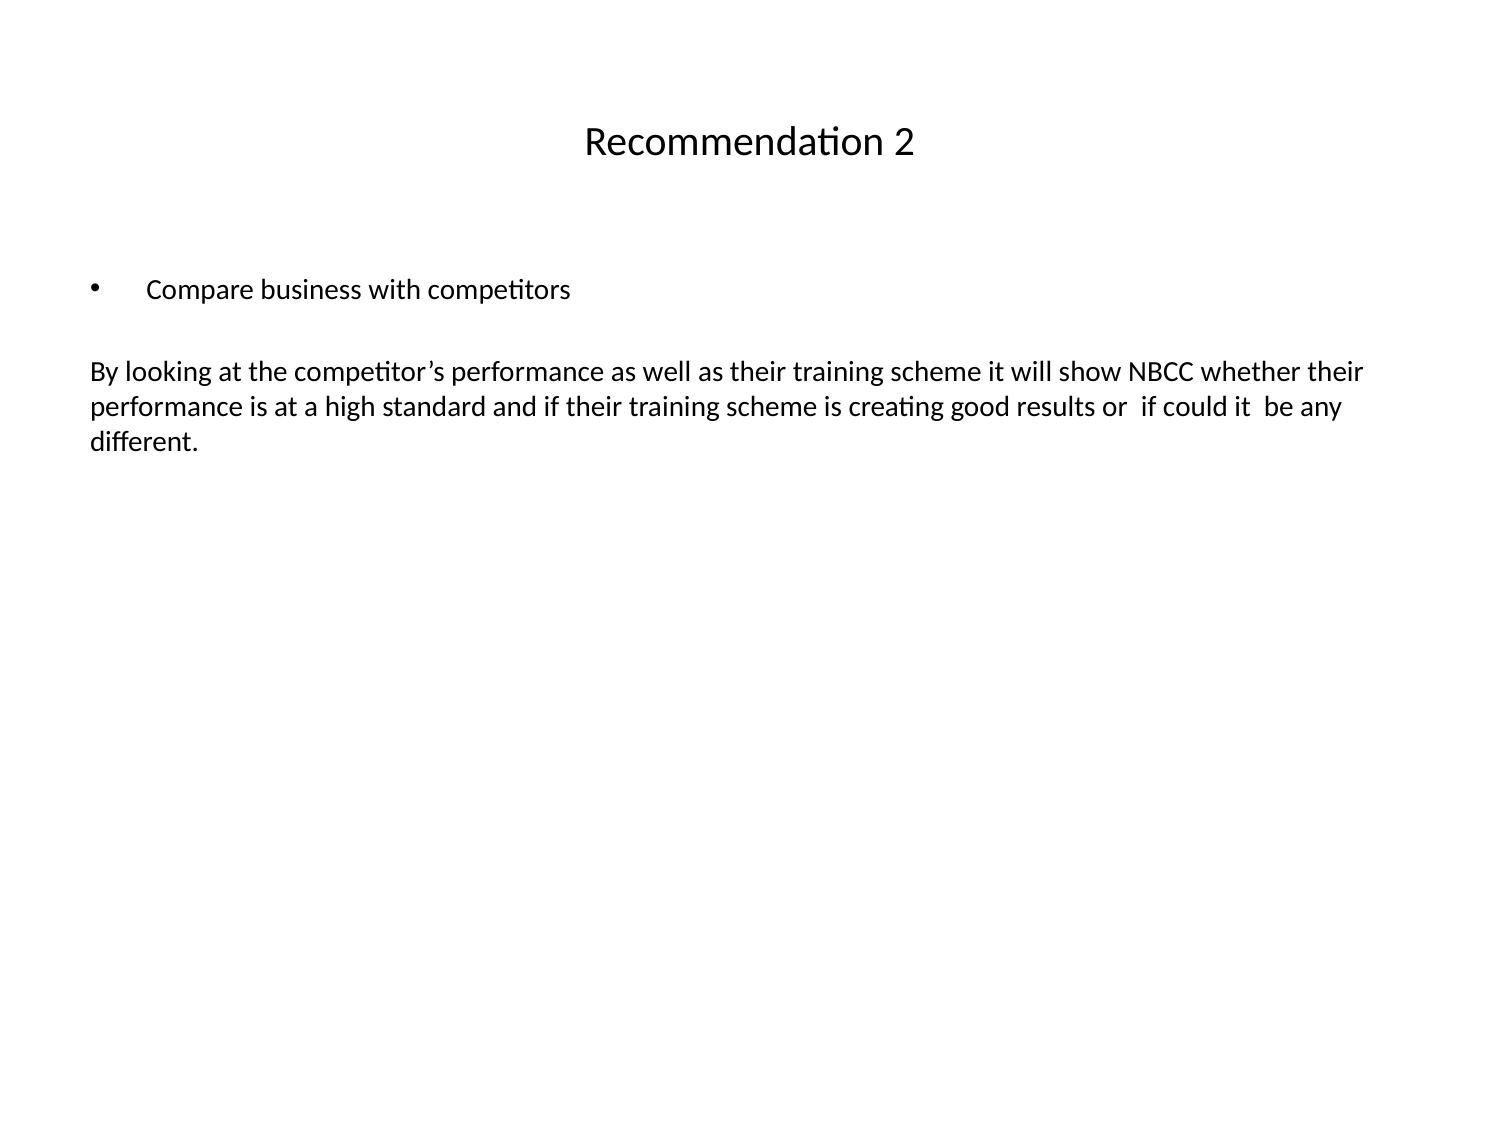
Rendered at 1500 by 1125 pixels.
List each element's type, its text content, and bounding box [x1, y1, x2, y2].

list Compare business with competitors By looking at the competitor’s performance as well as their training scheme it will show NBCC whether their performance is at a high standard and if their training scheme is creating good results or if could it be any different. [75, 262, 1425, 1005]
title Recommendation 2 [75, 45, 1425, 233]
